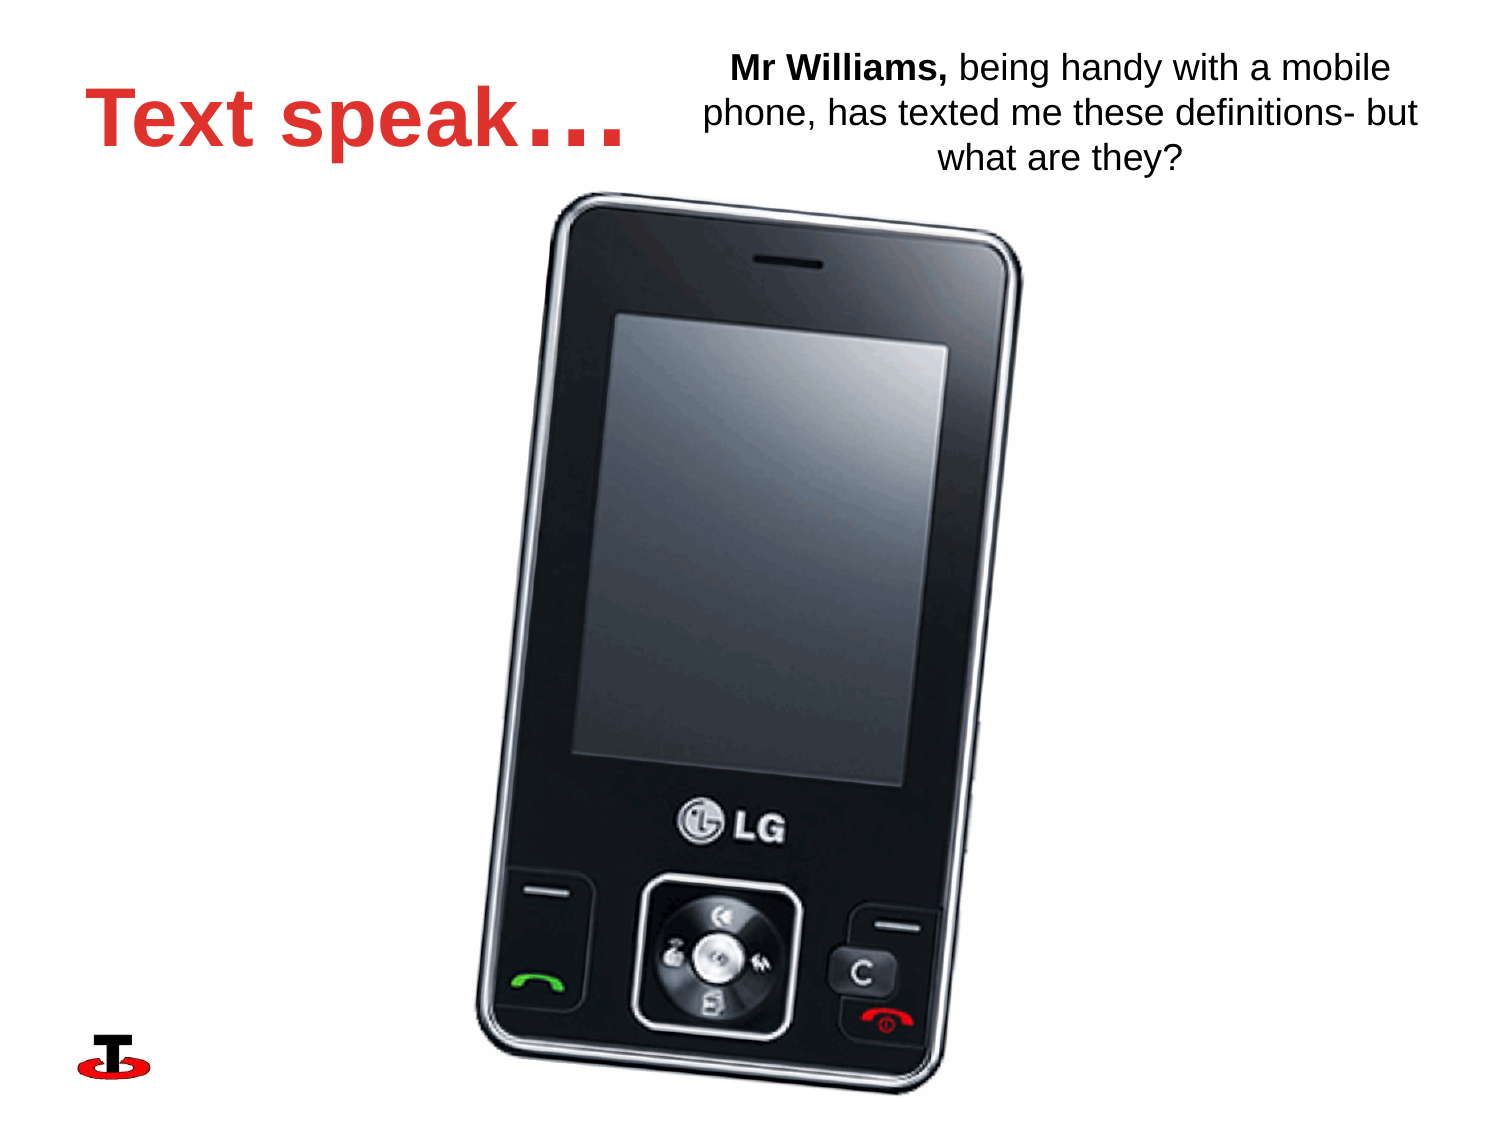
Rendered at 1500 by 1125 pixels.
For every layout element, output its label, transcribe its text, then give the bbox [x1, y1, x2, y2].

picture [409, 174, 1094, 1107]
picture [62, 1028, 163, 1088]
text_box Mr Williams, being handy with a mobile phone, has texted me these definitions- but what are they? [667, 35, 1454, 185]
text_box Text speak… [0, 26, 719, 177]
